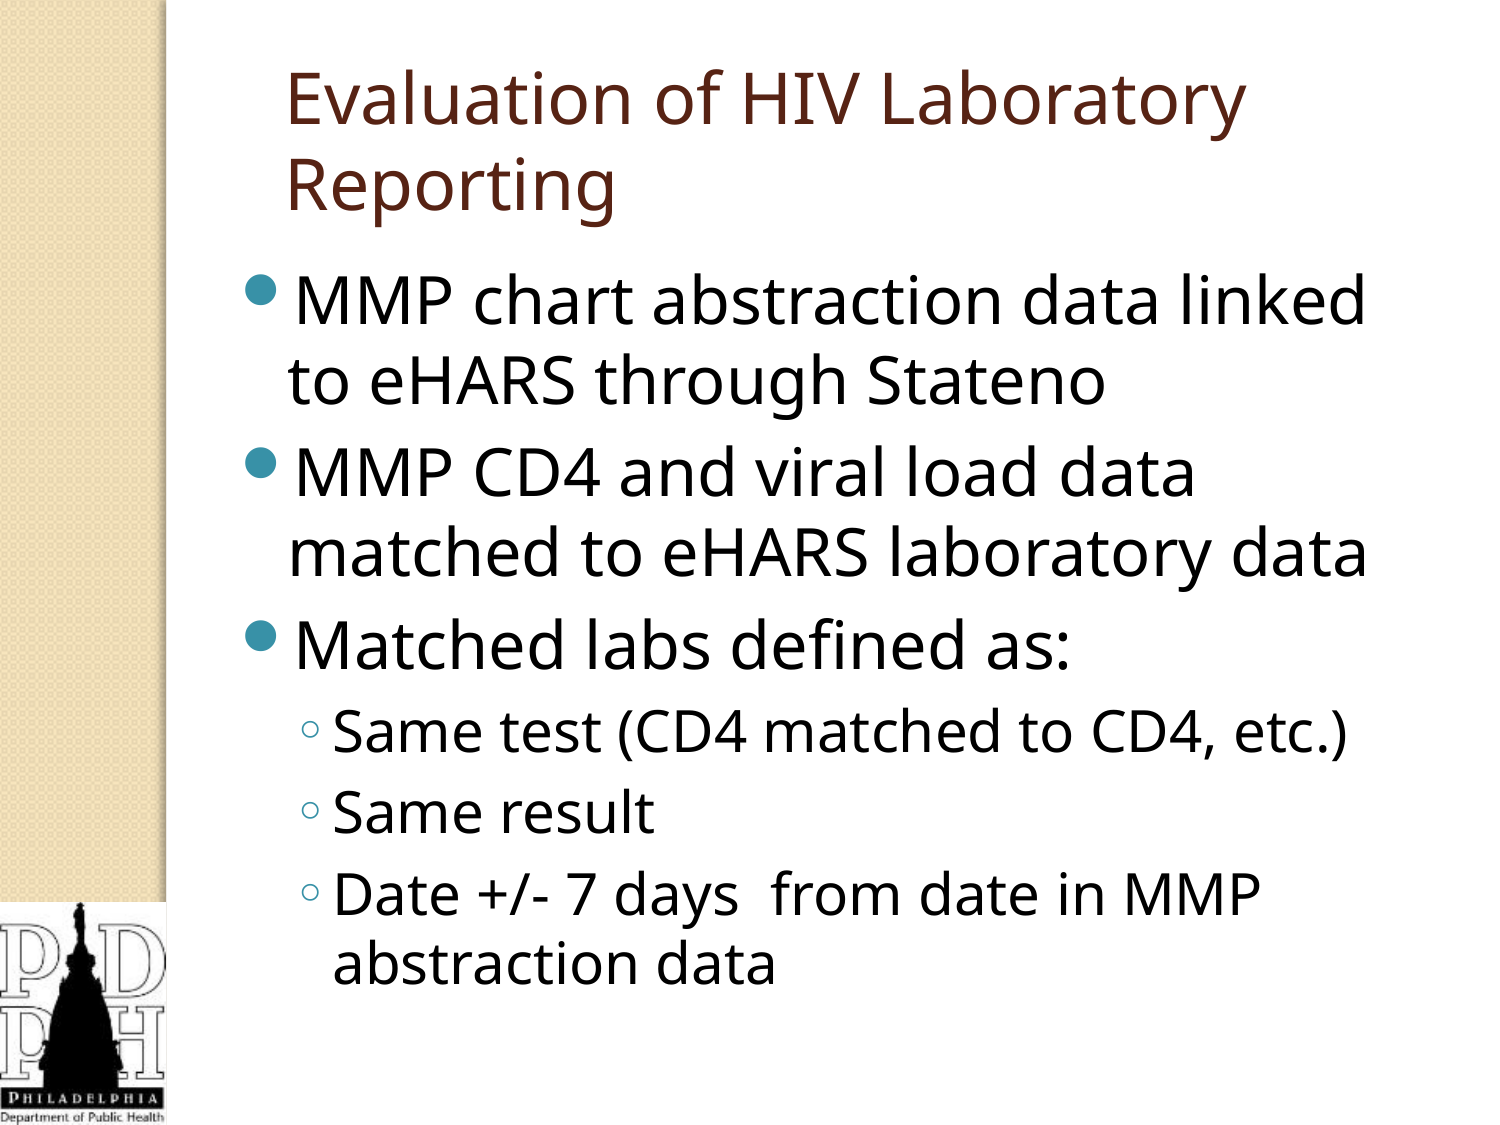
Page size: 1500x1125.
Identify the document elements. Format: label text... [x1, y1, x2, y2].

picture [0, 901, 166, 1125]
list MMP chart abstraction data linked to eHARS through Stateno MMP CD4 and viral load data matched to eHARS laboratory data Matched labs defined as: Same test (CD4 matched to CD4, etc.) Same result Date +/- 7 days from date in MMP abstraction data [212, 249, 1443, 1038]
title Evaluation of HIV Laboratory Reporting [269, 45, 1500, 233]
